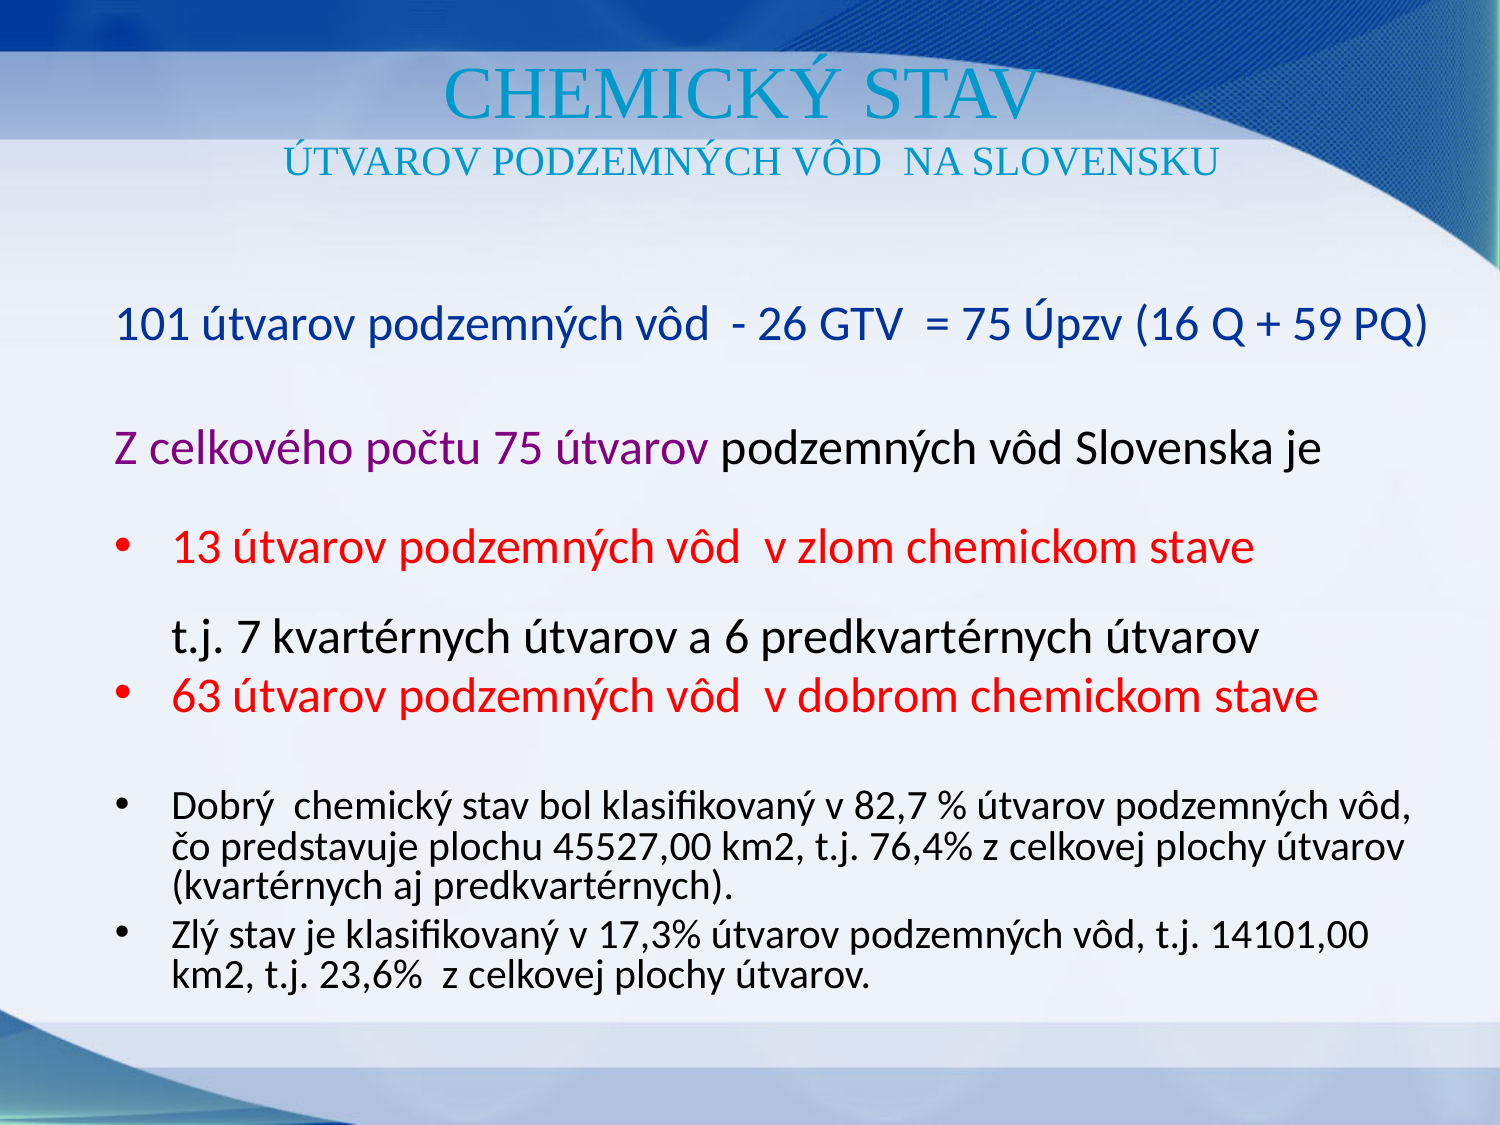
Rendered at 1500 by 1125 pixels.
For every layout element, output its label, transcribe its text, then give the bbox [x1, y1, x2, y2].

list 101 útvarov podzemných vôd - 26 GTV = 75 Úpzv (16 Q + 59 PQ) Z celkového počtu 75 útvarov podzemných vôd Slovenska je 13 útvarov podzemných vôd v zlom chemickom stave t.j. 7 kvartérnych útvarov a 6 predkvartérnych útvarov 63 útvarov podzemných vôd v dobrom chemickom stave Dobrý chemický stav bol klasifikovaný v 82,7 % útvarov podzemných vôd, čo predstavuje plochu 45527,00 km2, t.j. 76,4% z celkovej plochy útvarov (kvartérnych aj predkvartérnych). Zlý stav je klasifikovaný v 17,3% útvarov podzemných vôd, t.j. 14101,00 km2, t.j. 23,6% z celkovej plochy útvarov. [99, 262, 1448, 1083]
title CHEMICKÝ STAV ÚTVAROV PODZEMNÝCH VÔD NA SLOVENSKU [76, 30, 1427, 197]
picture [0, 0, 1500, 1125]
